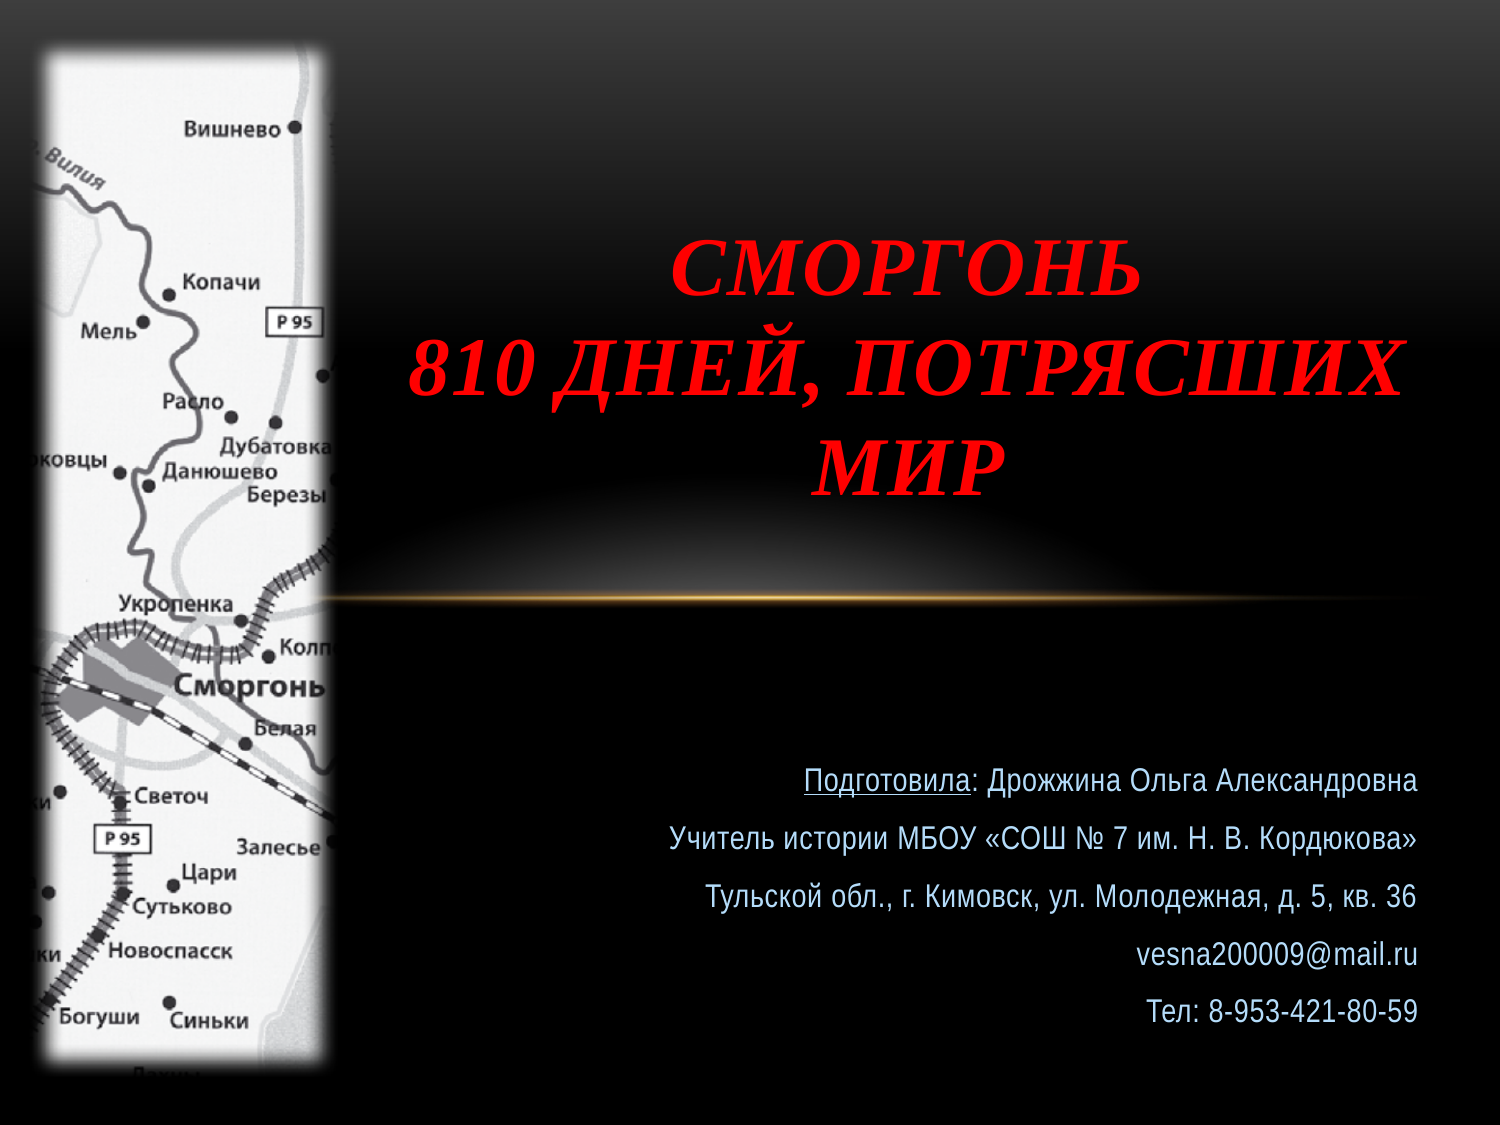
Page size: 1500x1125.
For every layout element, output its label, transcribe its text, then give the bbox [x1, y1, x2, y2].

subtitle Подготовила: Дрожжина Ольга Александровна Учитель истории МБОУ «СОШ № 7 им. Н. В. Кордюкова» Тульской обл., г. Кимовск, ул. Молодежная, д. 5, кв. 36 vesna200009@mail.ru Тел: 8-953-421-80-59 [383, 751, 1434, 1039]
picture [0, 0, 1500, 1078]
title СМОРГОНЬ 810 ДНЕЙ, ПОТРЯСШИХ МИР [360, 278, 1457, 521]
